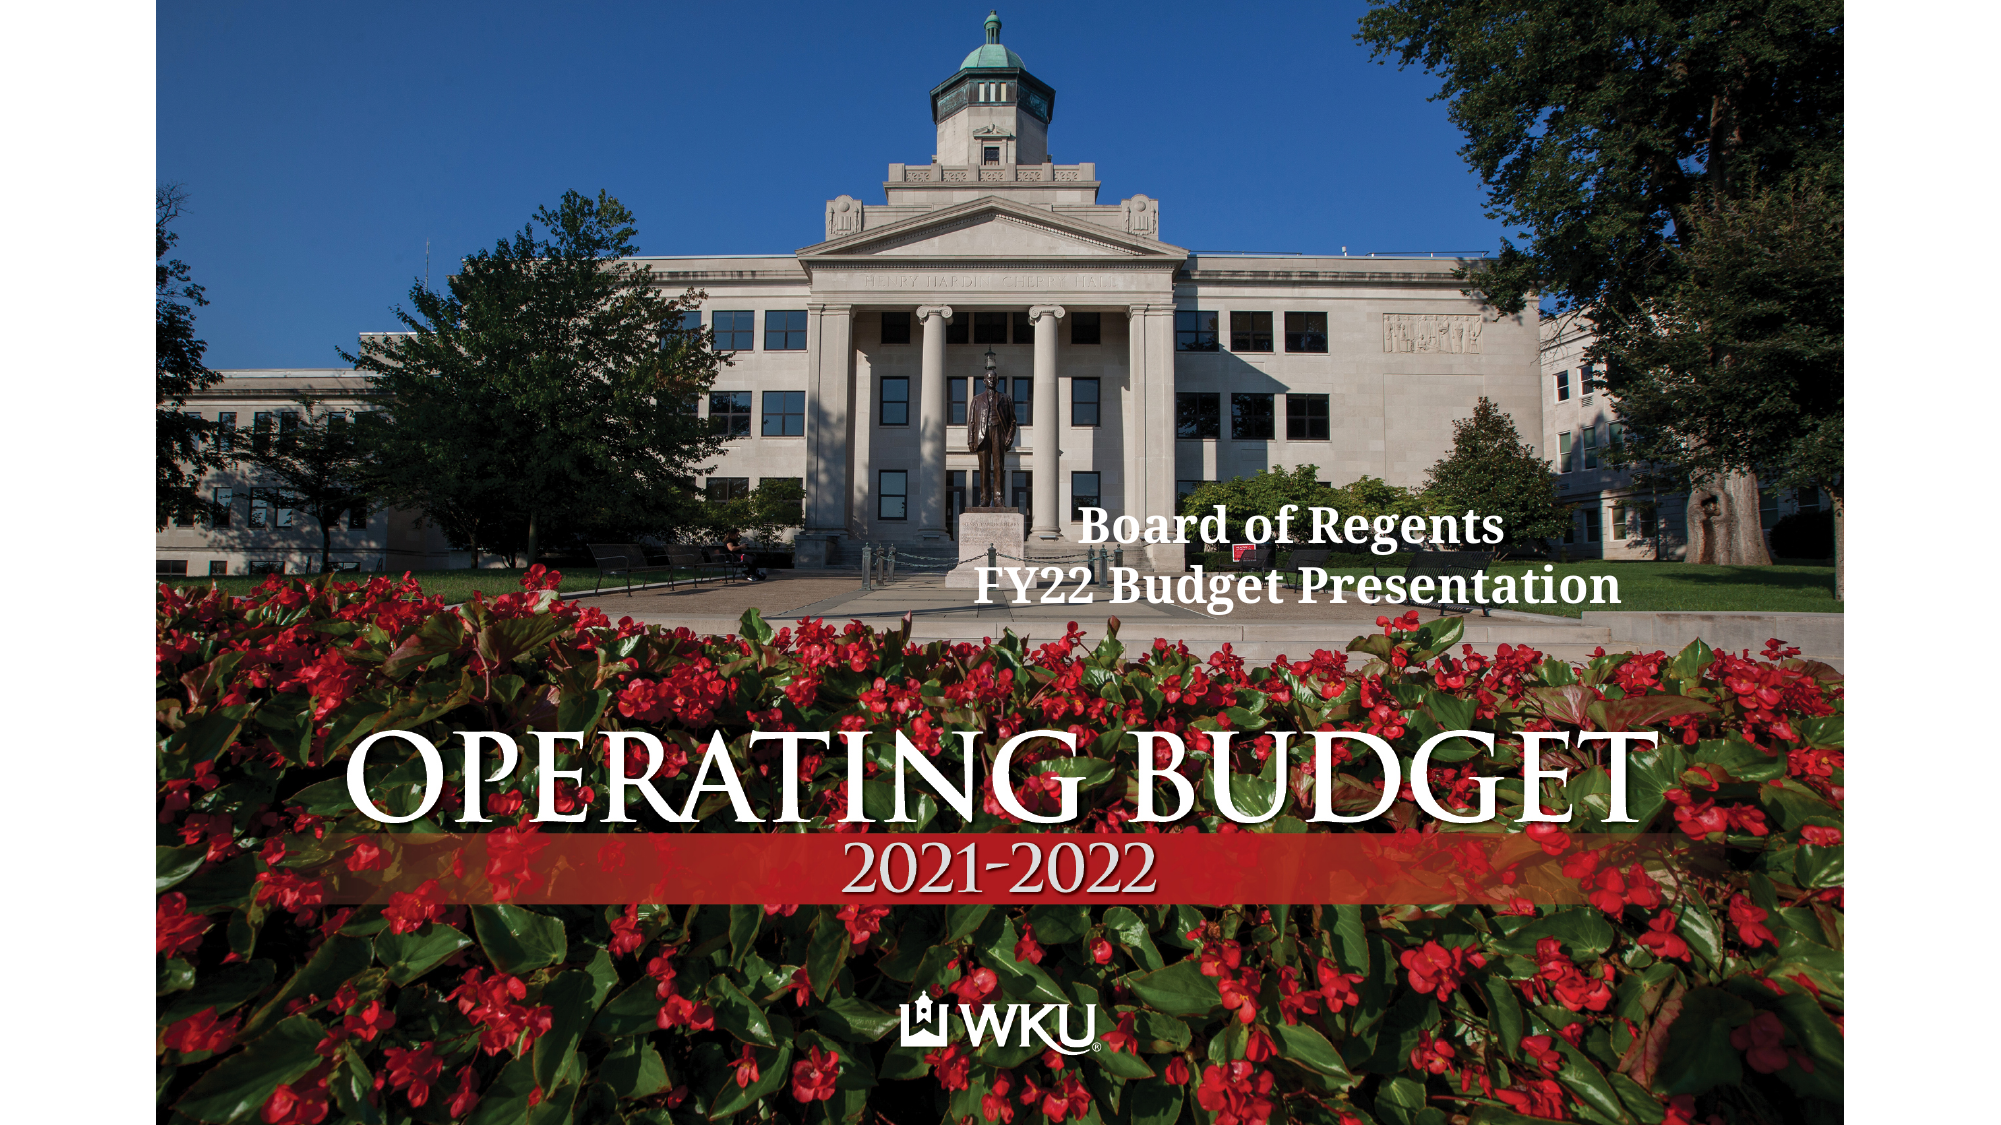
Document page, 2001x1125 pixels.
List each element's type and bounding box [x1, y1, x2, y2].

picture [156, 0, 1844, 1125]
